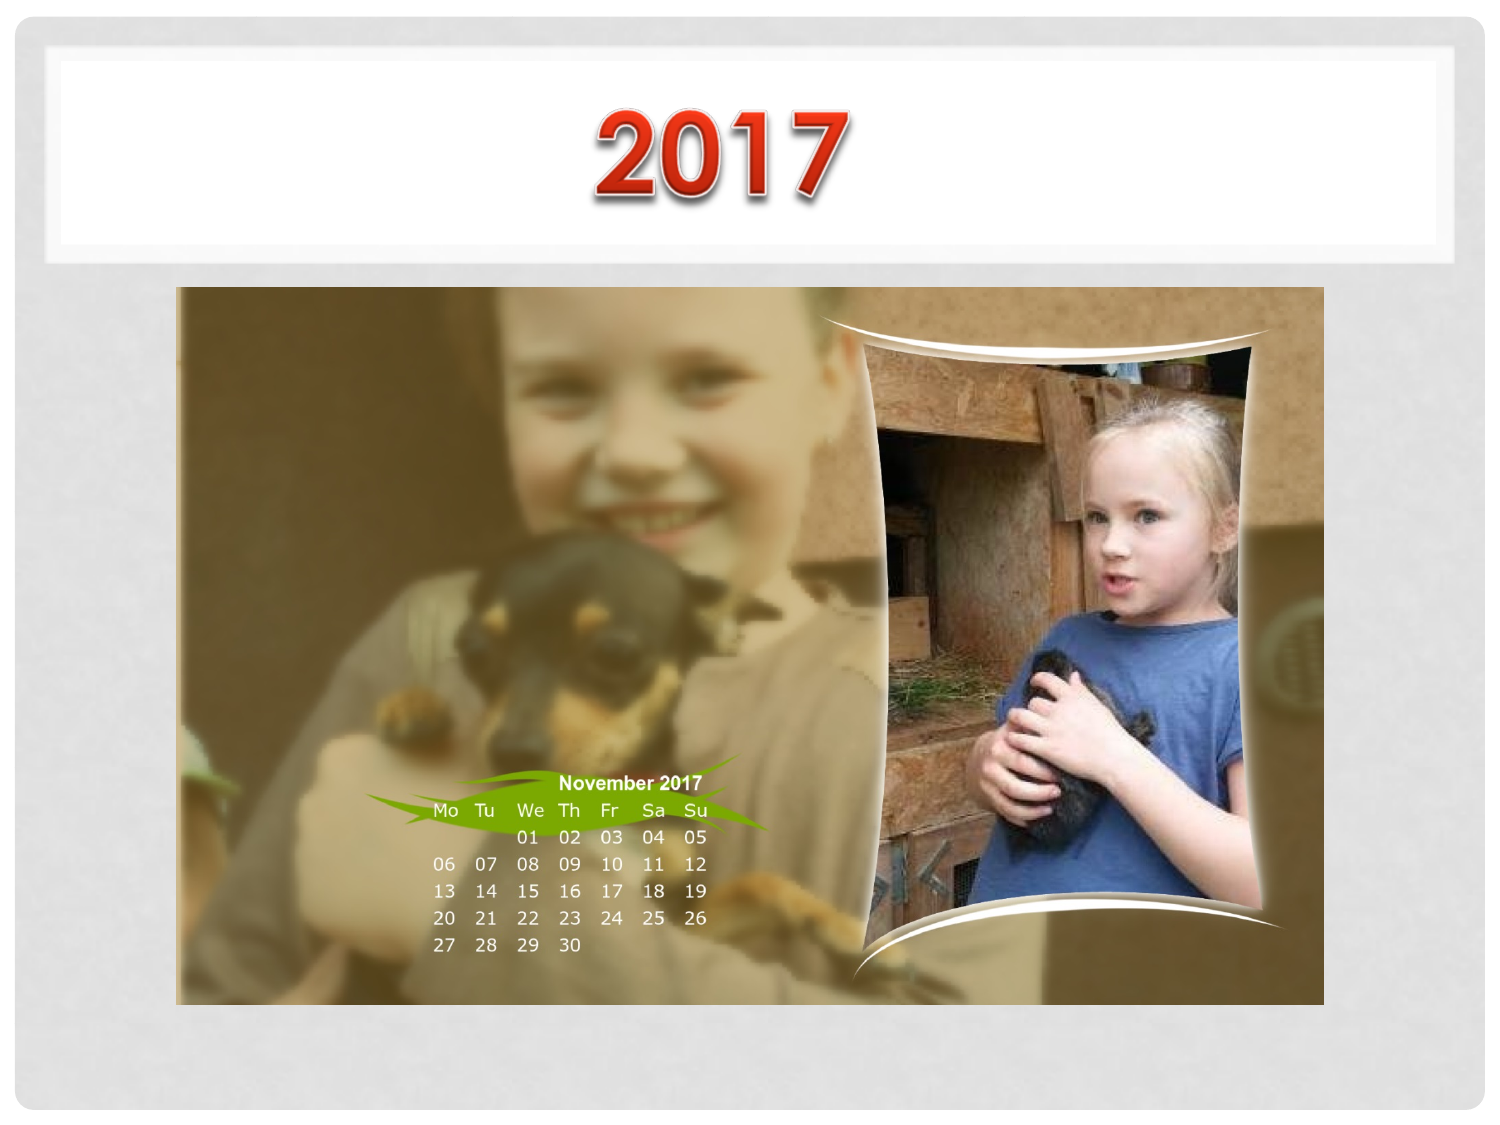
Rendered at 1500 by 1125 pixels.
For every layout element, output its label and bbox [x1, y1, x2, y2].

picture [513, 42, 932, 306]
list [175, 287, 1325, 1006]
